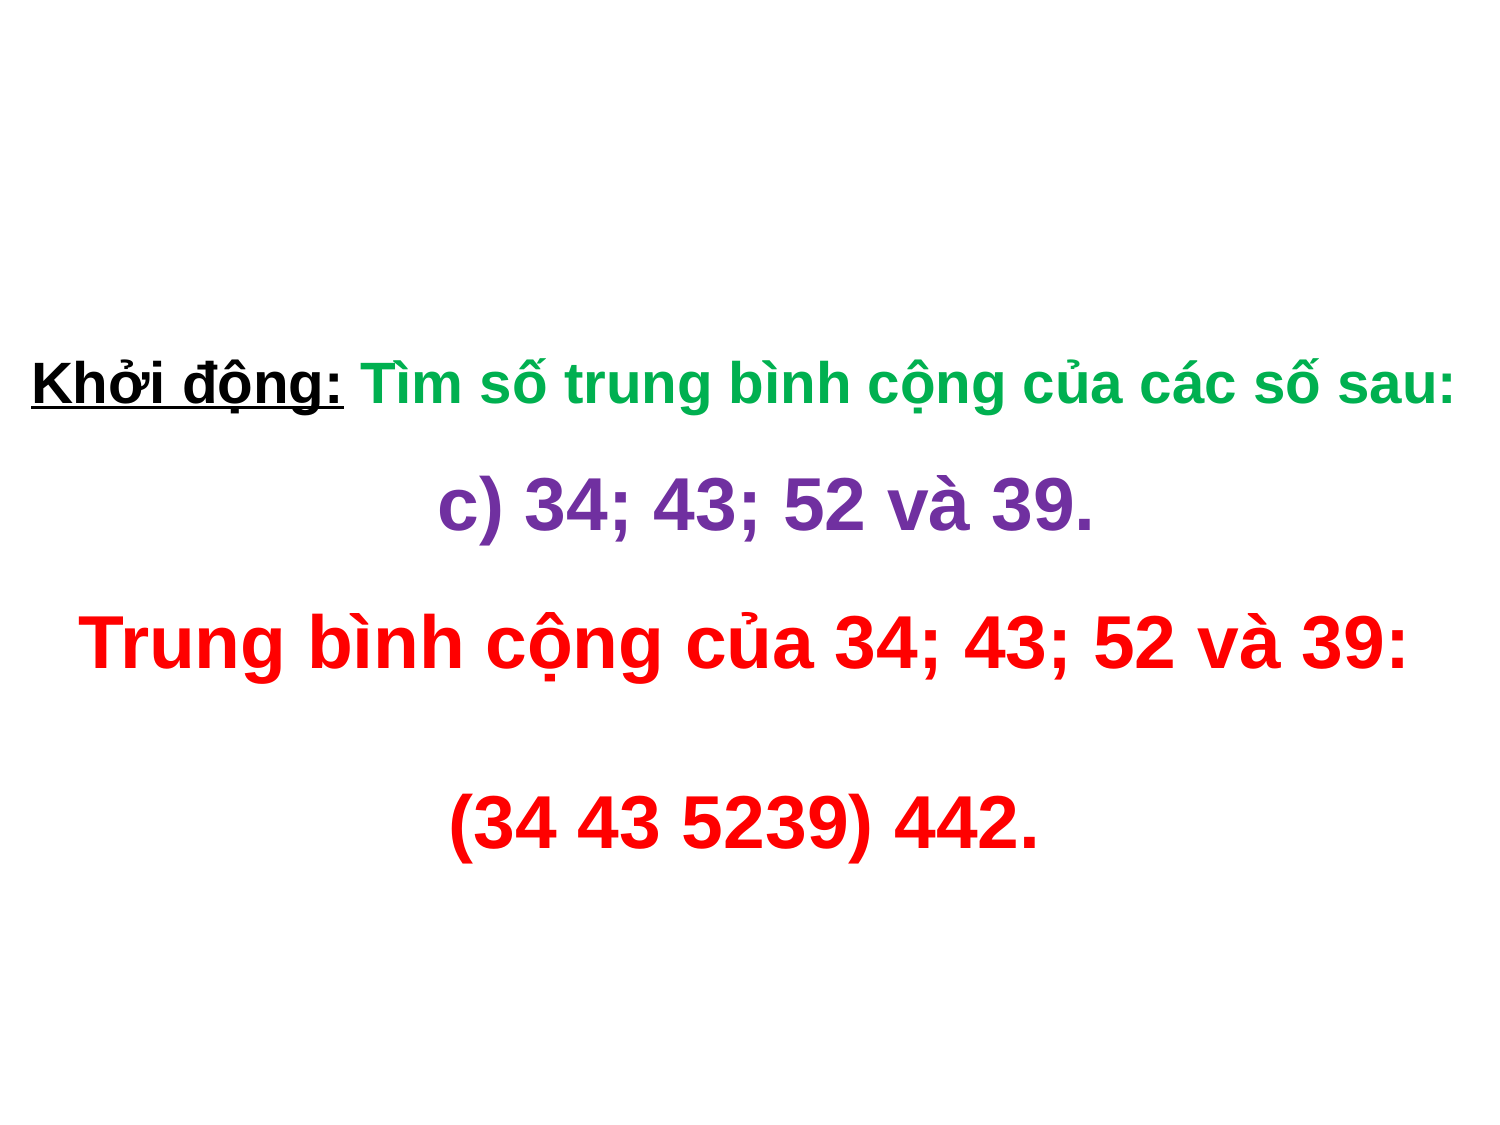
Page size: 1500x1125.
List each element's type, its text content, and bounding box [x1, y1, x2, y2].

text_box c) 34; 43; 52 và 39. [422, 447, 1112, 553]
text_box Khởi động: Tìm số trung bình cộng của các số sau: [0, 337, 1495, 423]
